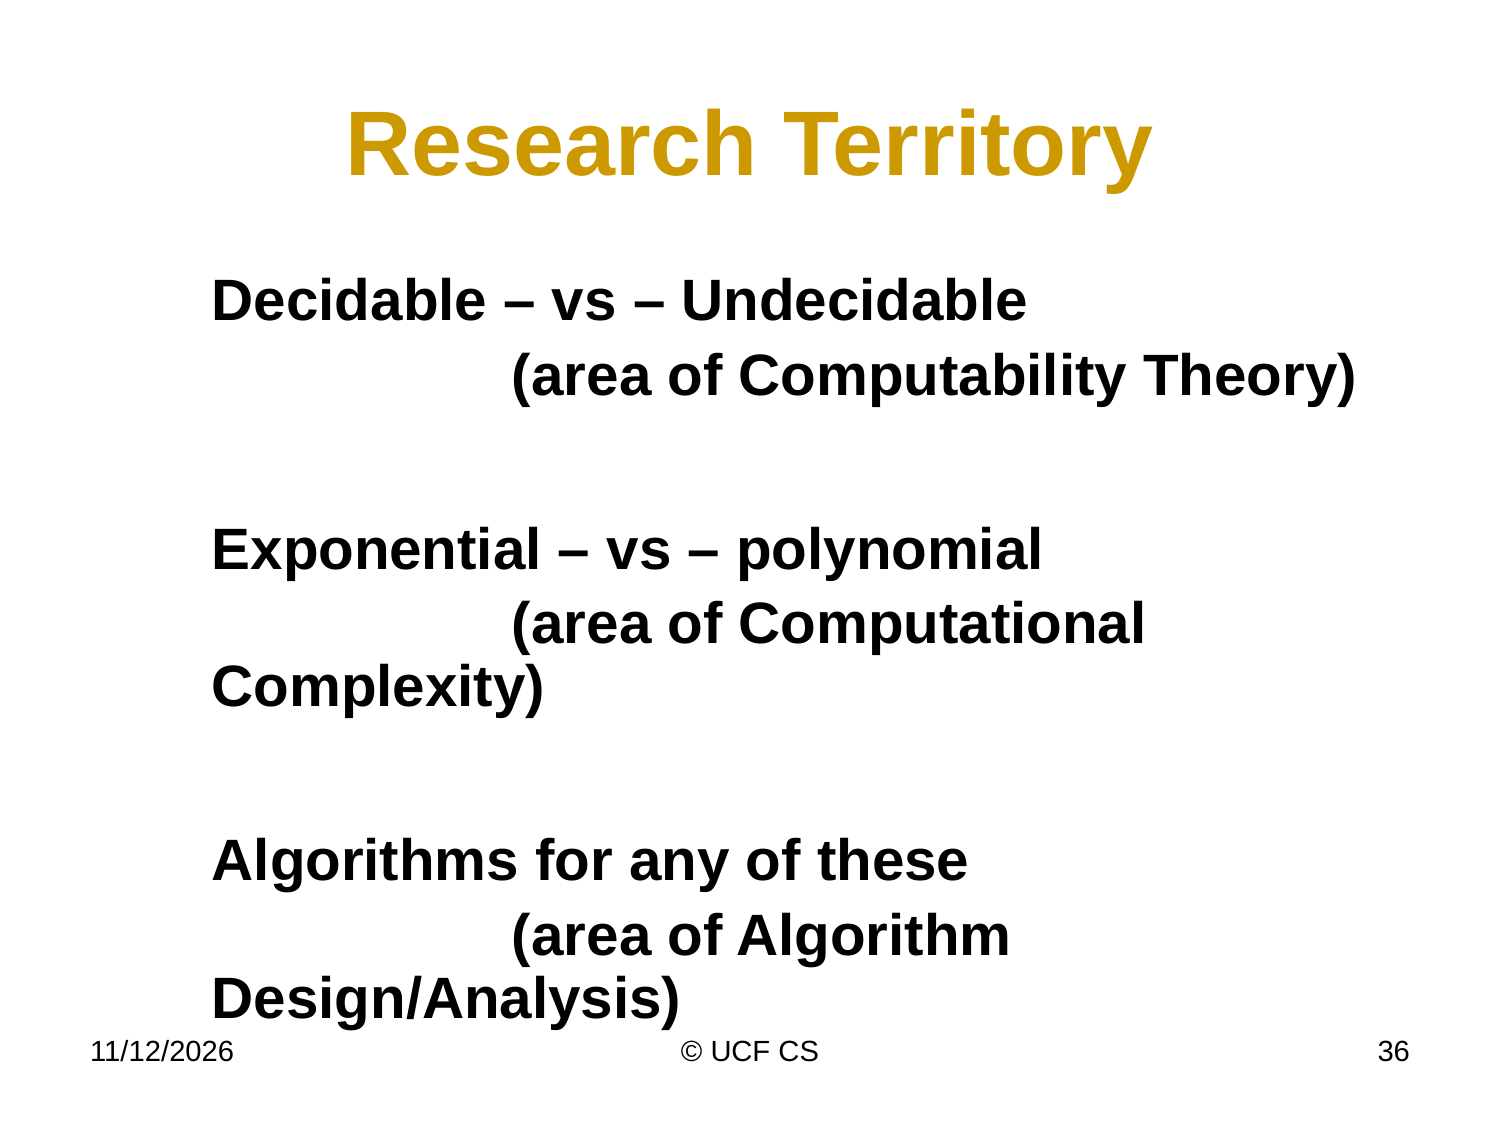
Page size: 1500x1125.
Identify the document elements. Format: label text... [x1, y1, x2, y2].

title Research Territory [75, 45, 1425, 233]
list Decidable – vs – Undecidable (area of Computability Theory) Exponential – vs – polynomial (area of Computational Complexity) Algorithms for any of these (area of Algorithm Design/Analysis) [75, 262, 1425, 1005]
slide_number 36 [1074, 1024, 1426, 1103]
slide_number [74, 1024, 426, 1103]
footer © UCF CS [512, 1024, 988, 1103]
